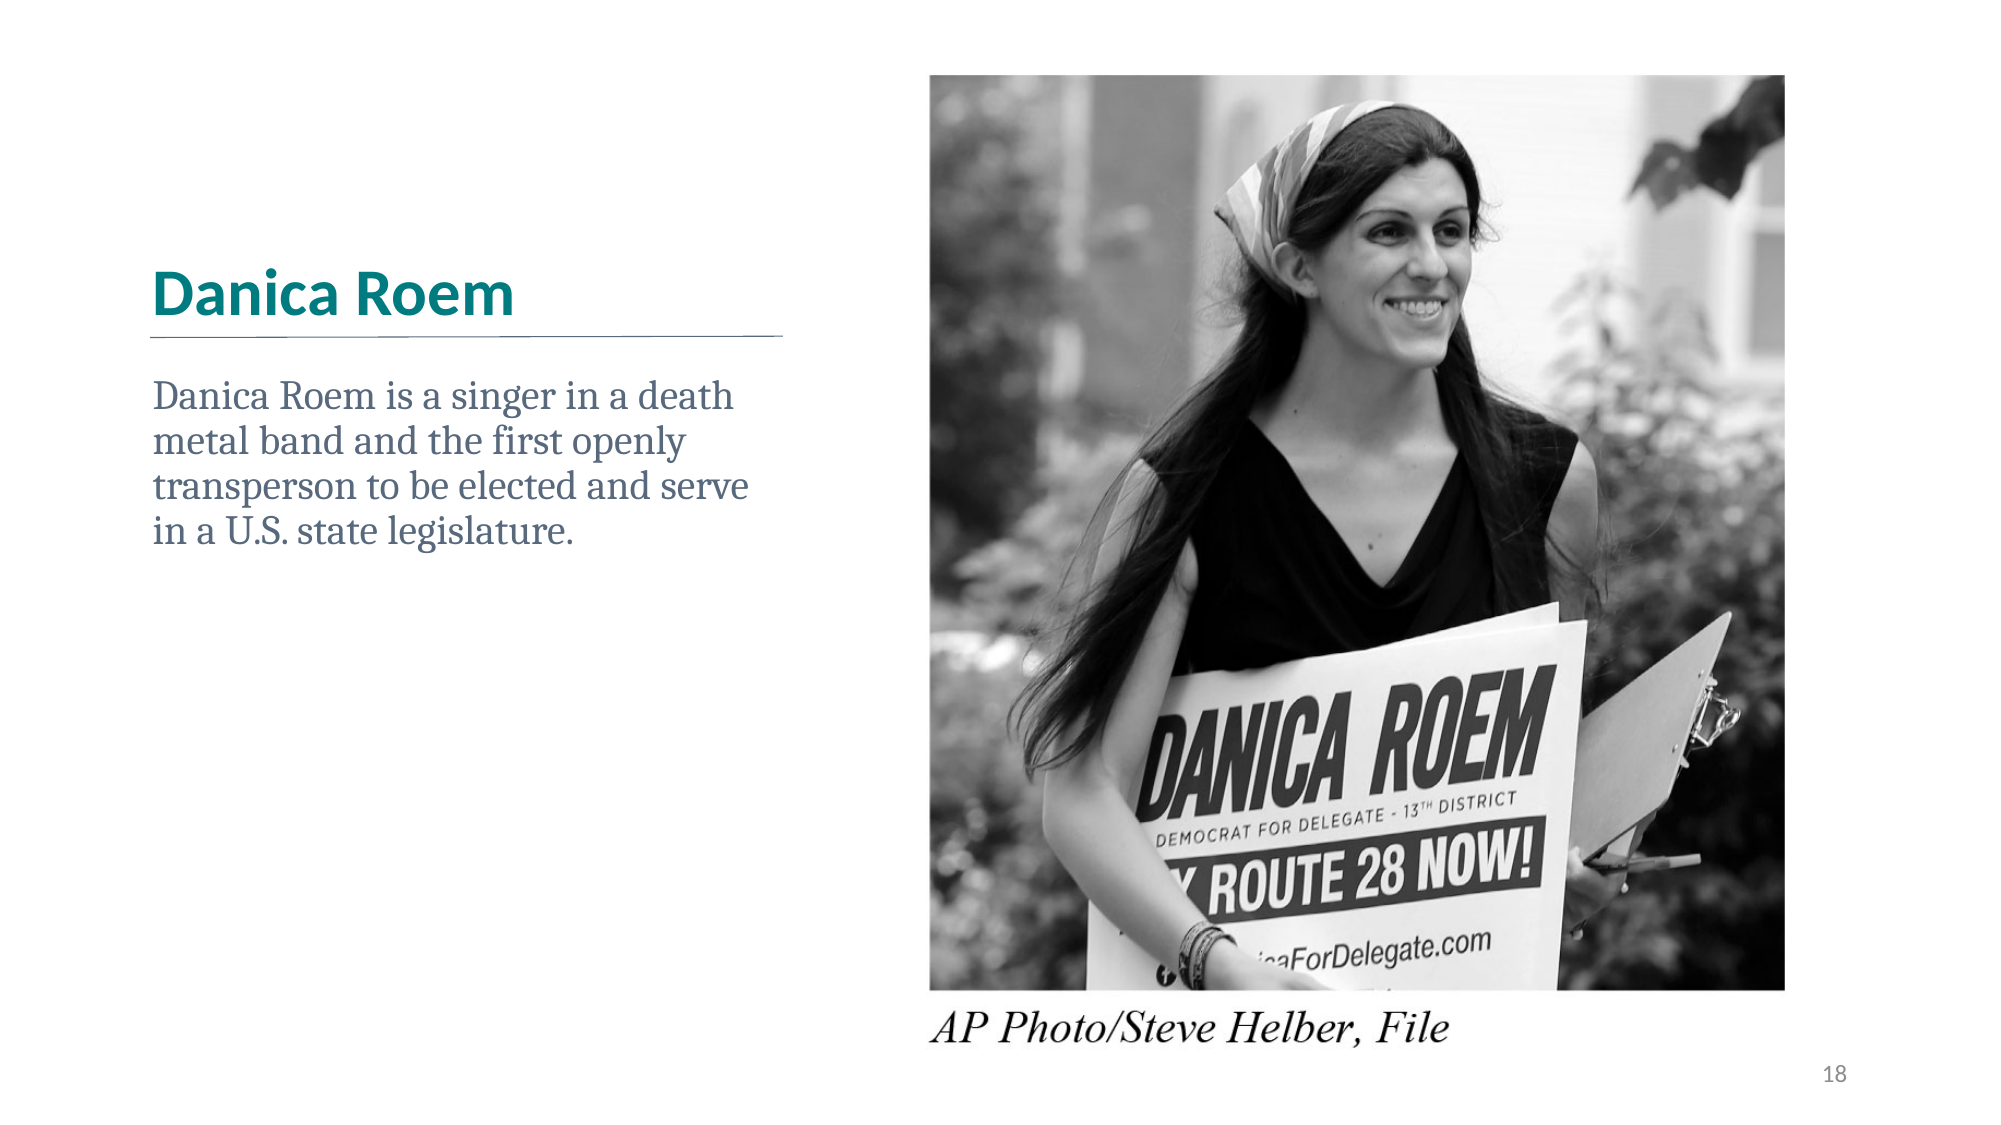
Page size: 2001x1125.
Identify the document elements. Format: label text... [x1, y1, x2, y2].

title Danica Roem [137, 75, 783, 338]
picture [926, 73, 1787, 1050]
list Danica Roem is a singer in a death metal band and the first openly transperson to be elected and serve in a U.S. state legislature. [137, 365, 783, 935]
slide_number 18 [1412, 1042, 1863, 1103]
